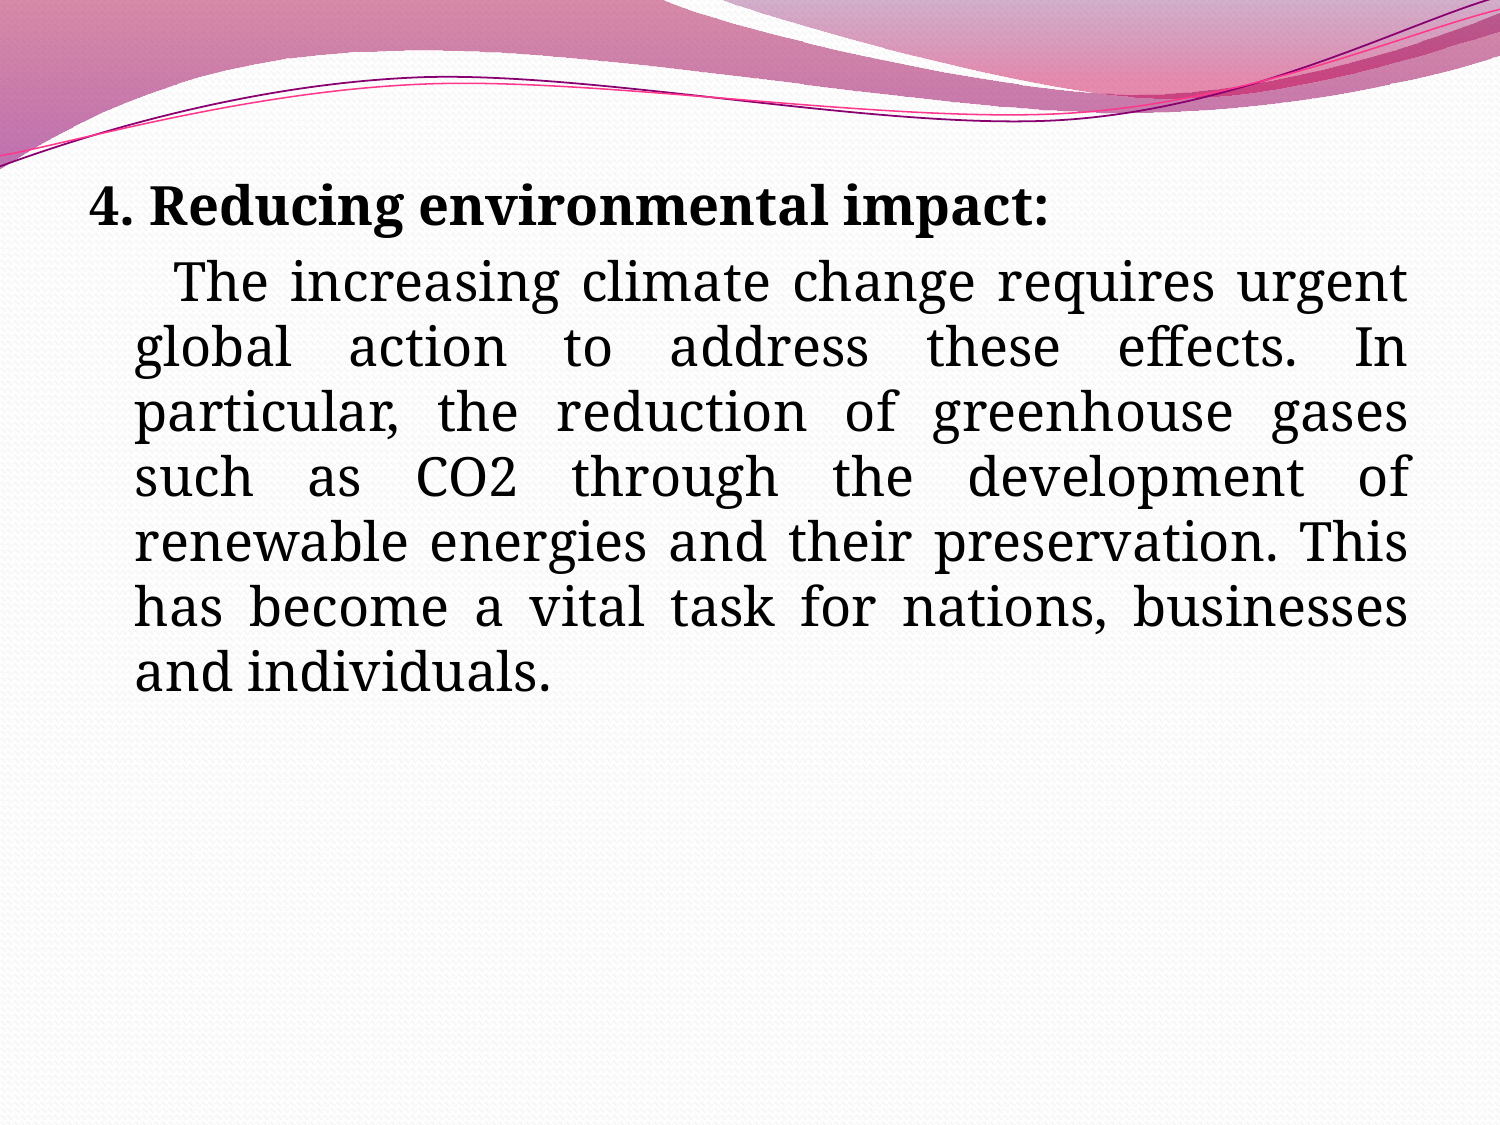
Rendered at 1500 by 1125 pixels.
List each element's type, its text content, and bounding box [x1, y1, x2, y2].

list 4. Reducing environmental impact: The increasing climate change requires urgent global action to address these effects. In particular, the reduction of greenhouse gases such as CO2 through the development of renewable energies and their preservation. This has become a vital task for nations, businesses and individuals. [75, 164, 1425, 1038]
